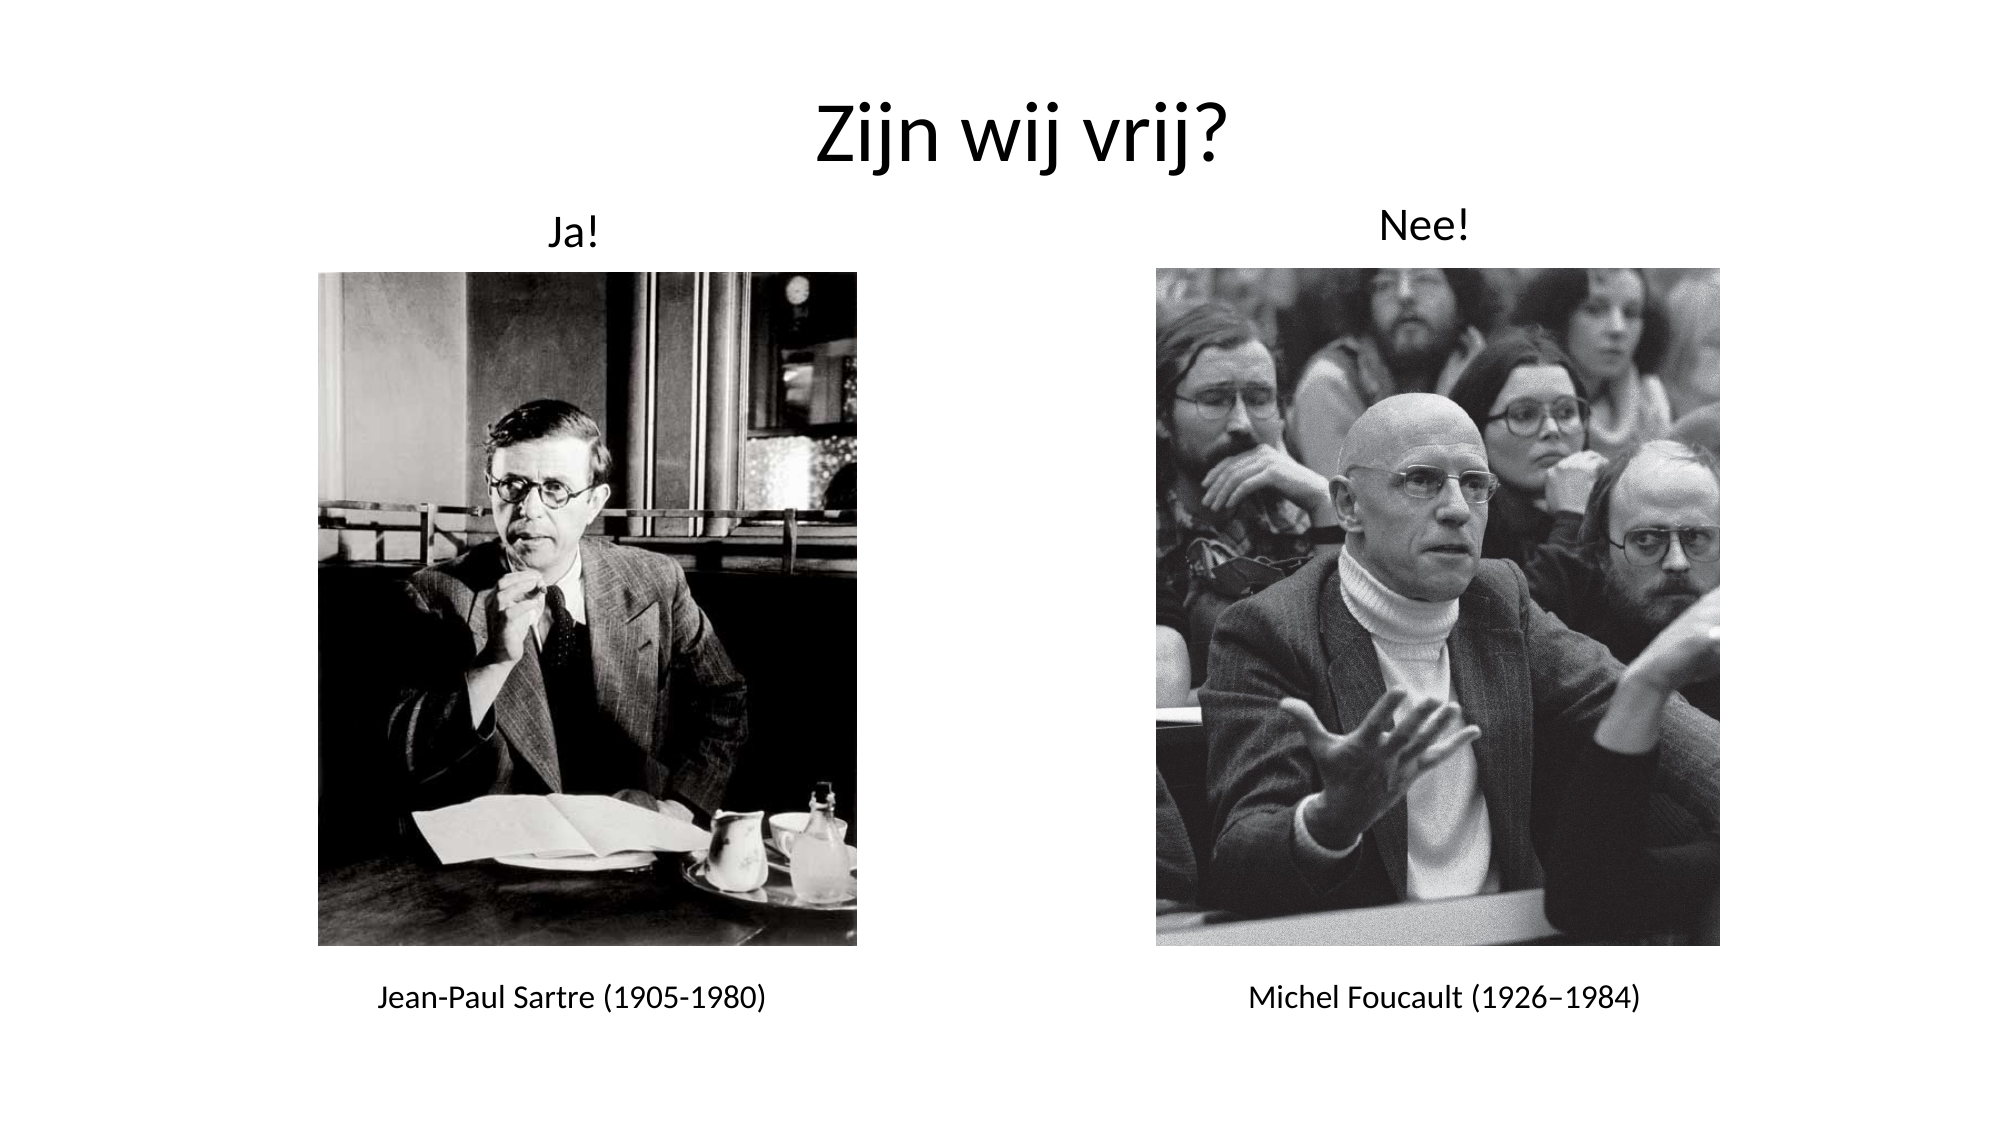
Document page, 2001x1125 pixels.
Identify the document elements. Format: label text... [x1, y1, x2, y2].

title Zijn wij vrij? [174, 67, 1874, 187]
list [318, 272, 857, 946]
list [1155, 267, 1721, 946]
text_box Nee! [1166, 185, 1705, 257]
text_box Ja! [314, 192, 835, 264]
text_box Michel Foucault (1926–1984) [1137, 967, 1752, 1023]
text_box Jean-Paul Sartre (1905-1980) [273, 967, 872, 1023]
